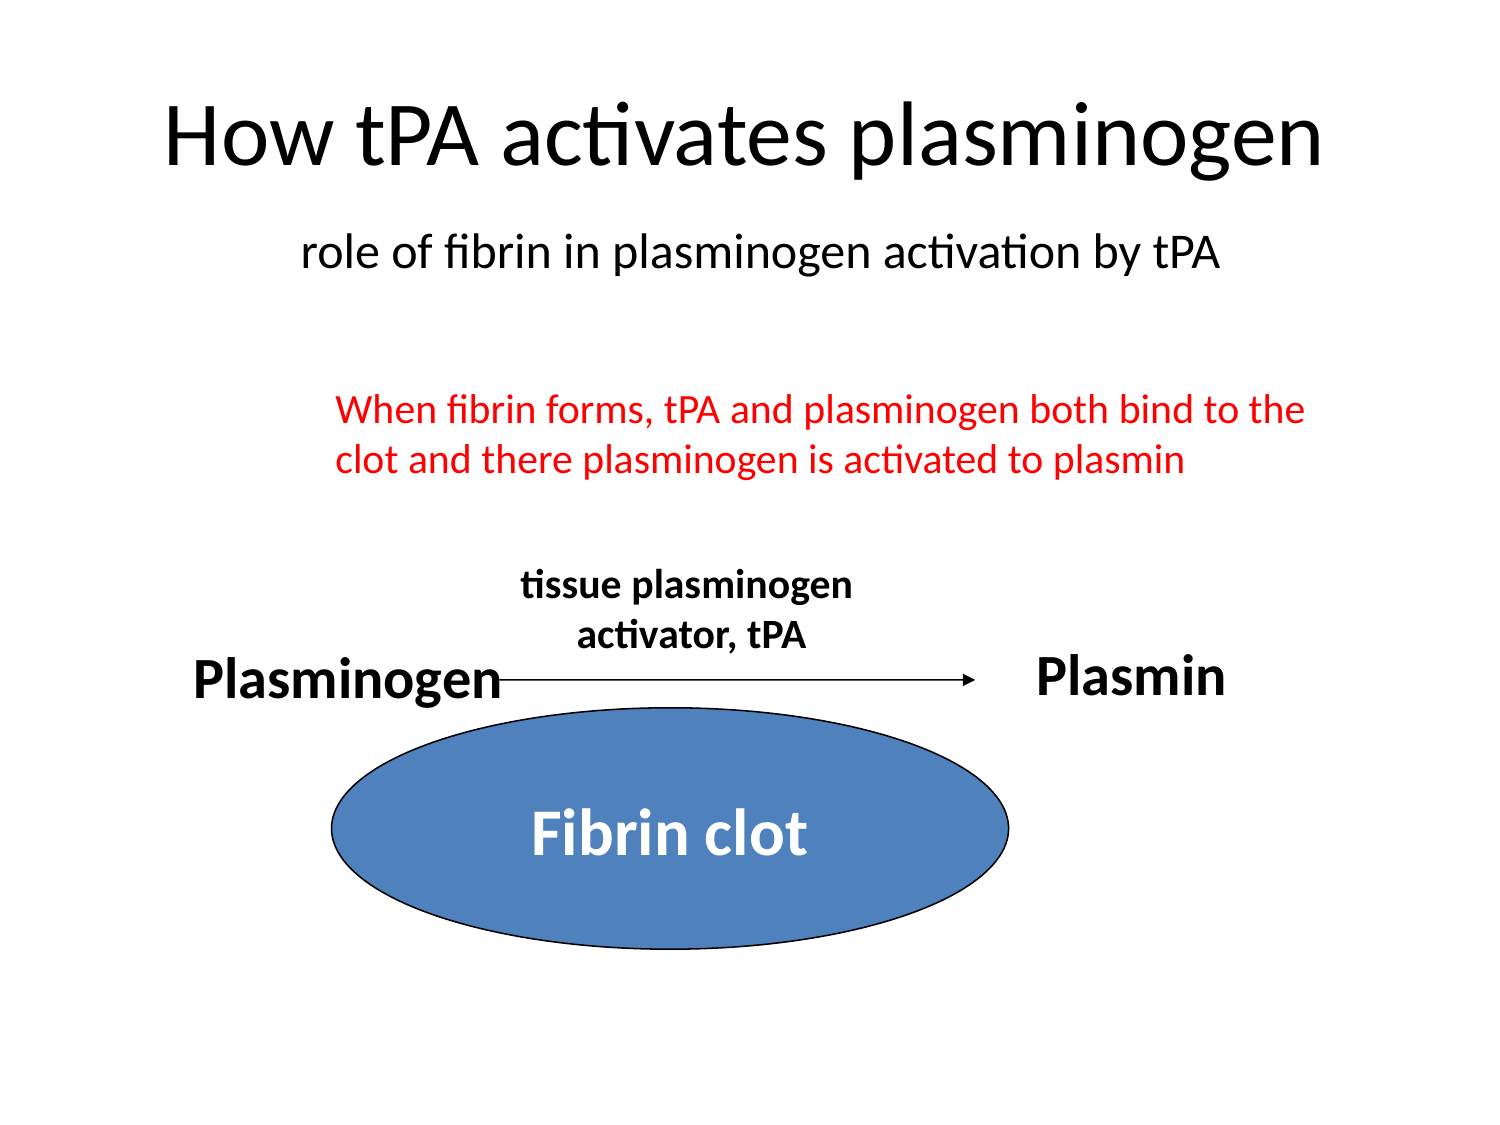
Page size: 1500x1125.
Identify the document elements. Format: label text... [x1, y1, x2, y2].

text_box role of fibrin in plasminogen activation by tPA [128, 210, 1404, 399]
text_box tissue plasminogen activator, tPA [505, 549, 878, 665]
text_box Plasminogen [178, 632, 518, 718]
text_box Fibrin clot [331, 707, 1009, 950]
text_box [499, 673, 976, 687]
text_box How tPA activates plasminogen [70, 35, 1421, 223]
text_box When fibrin forms, tPA and plasminogen both bind to the clot and there plasminogen is activated to plasmin [320, 374, 1331, 490]
text_box Plasmin [1021, 629, 1242, 714]
